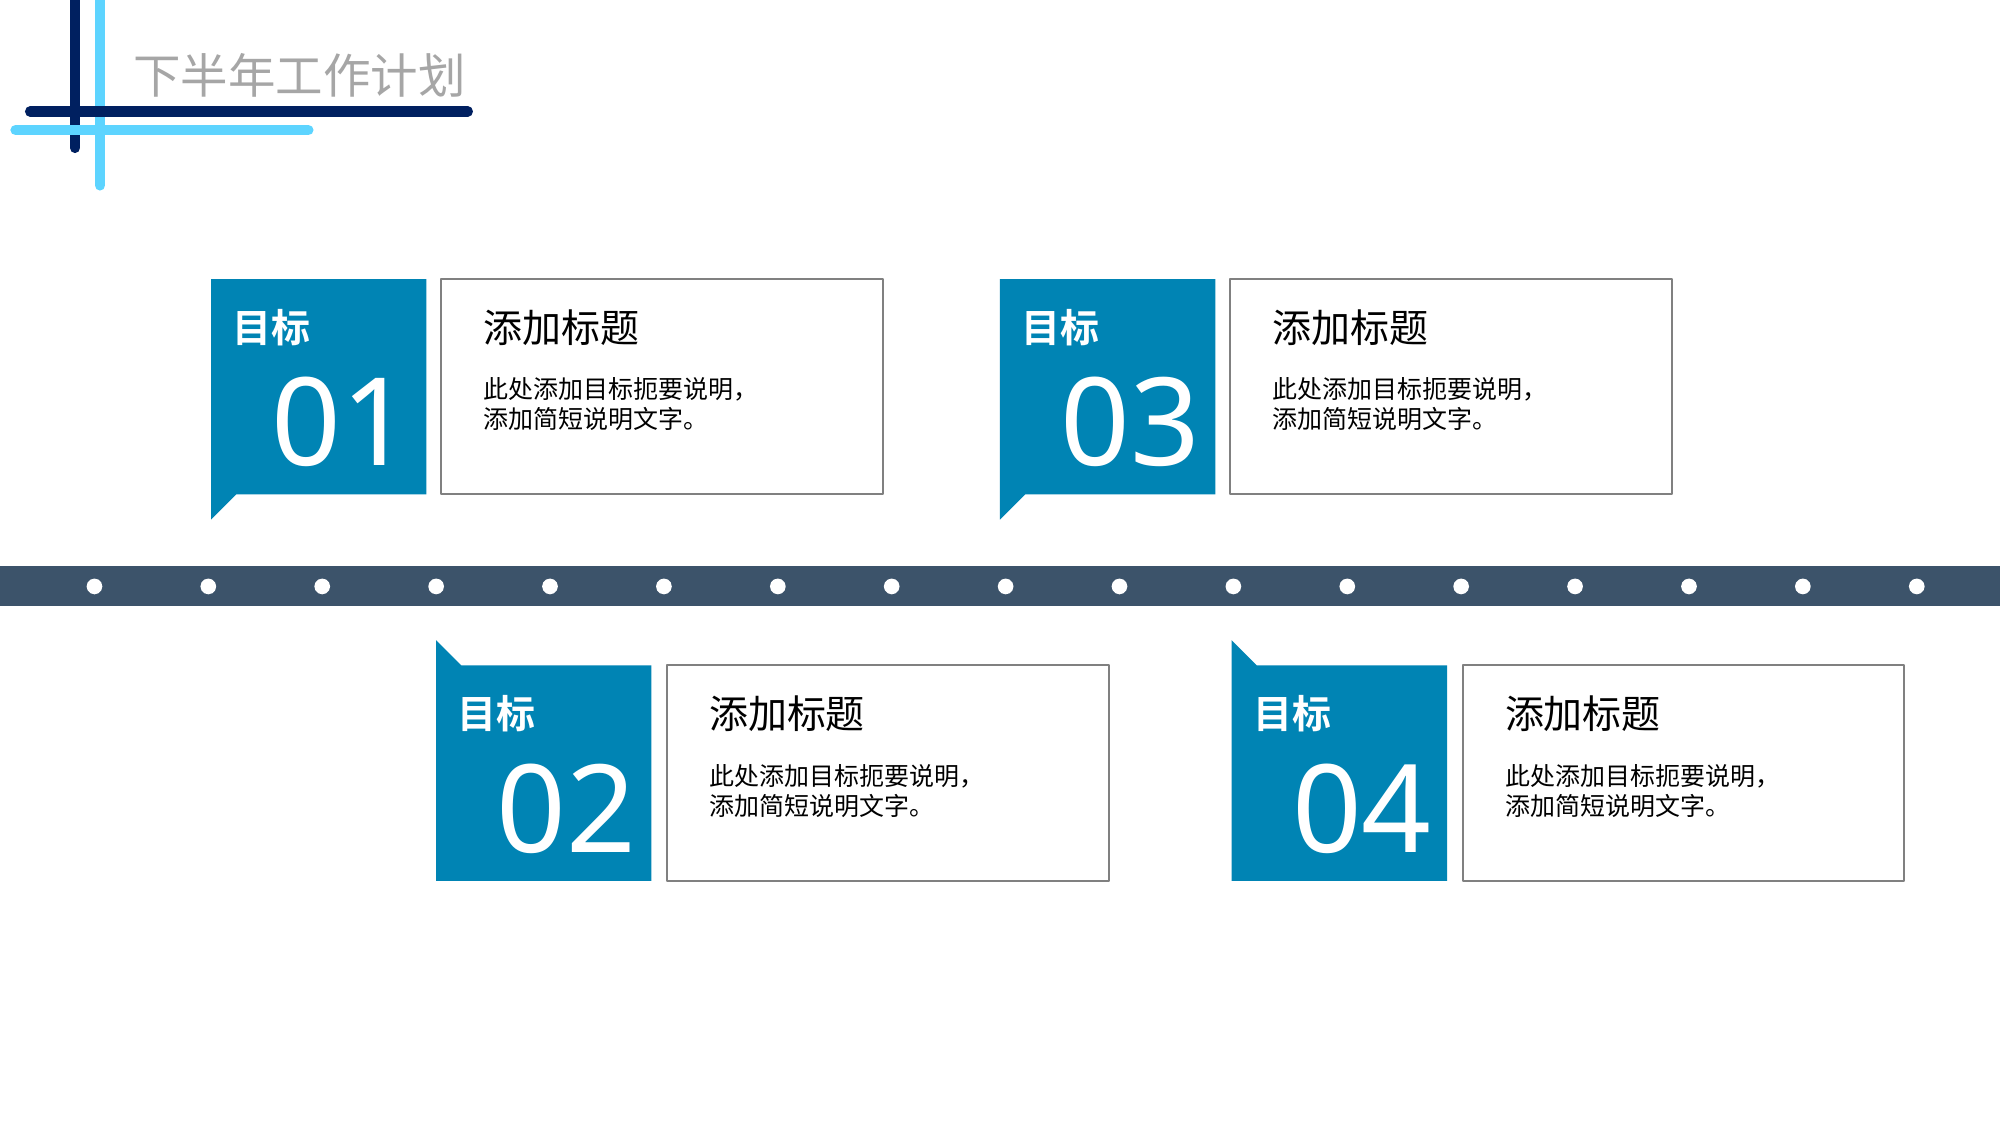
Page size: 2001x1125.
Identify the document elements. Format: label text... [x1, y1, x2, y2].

text_box [1681, 578, 1697, 595]
text_box 下半年工作计划 [133, 46, 748, 104]
text_box [1225, 578, 1242, 595]
text_box [86, 578, 103, 595]
text_box [428, 578, 445, 595]
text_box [1462, 665, 1905, 881]
text_box [1453, 578, 1470, 595]
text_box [999, 279, 1216, 520]
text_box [211, 279, 427, 520]
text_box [1230, 278, 1672, 495]
text_box [1339, 578, 1356, 595]
text_box [1111, 578, 1128, 595]
text_box [314, 578, 331, 595]
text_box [667, 665, 1109, 881]
text_box [0, 566, 2000, 607]
text_box [1567, 578, 1583, 595]
text_box [542, 578, 558, 595]
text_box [436, 640, 652, 881]
text_box [769, 578, 786, 595]
text_box [1794, 578, 1811, 595]
text_box [200, 578, 217, 595]
text_box [883, 578, 900, 595]
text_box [1231, 640, 1448, 881]
text_box [1908, 578, 1925, 595]
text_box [441, 278, 883, 495]
text_box [656, 578, 672, 595]
text_box [997, 578, 1014, 595]
